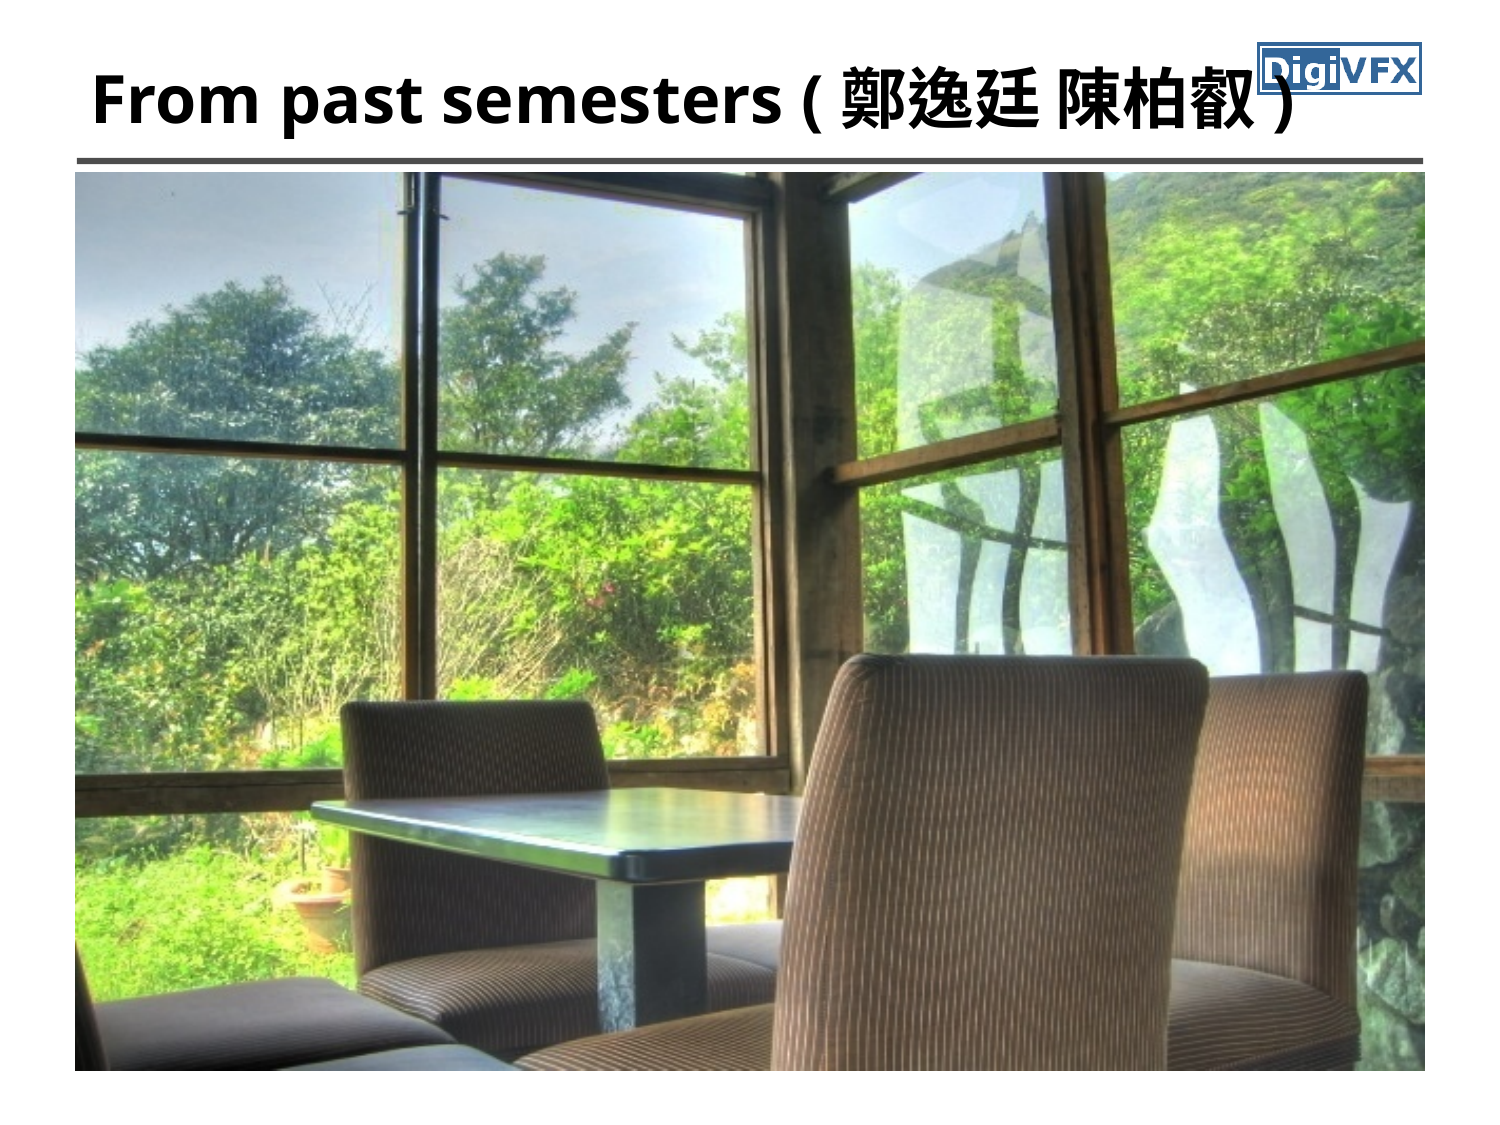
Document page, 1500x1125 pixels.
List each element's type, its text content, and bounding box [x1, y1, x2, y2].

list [74, 172, 1426, 1071]
title From past semesters (鄭逸廷 陳柏叡) [75, 45, 1425, 149]
